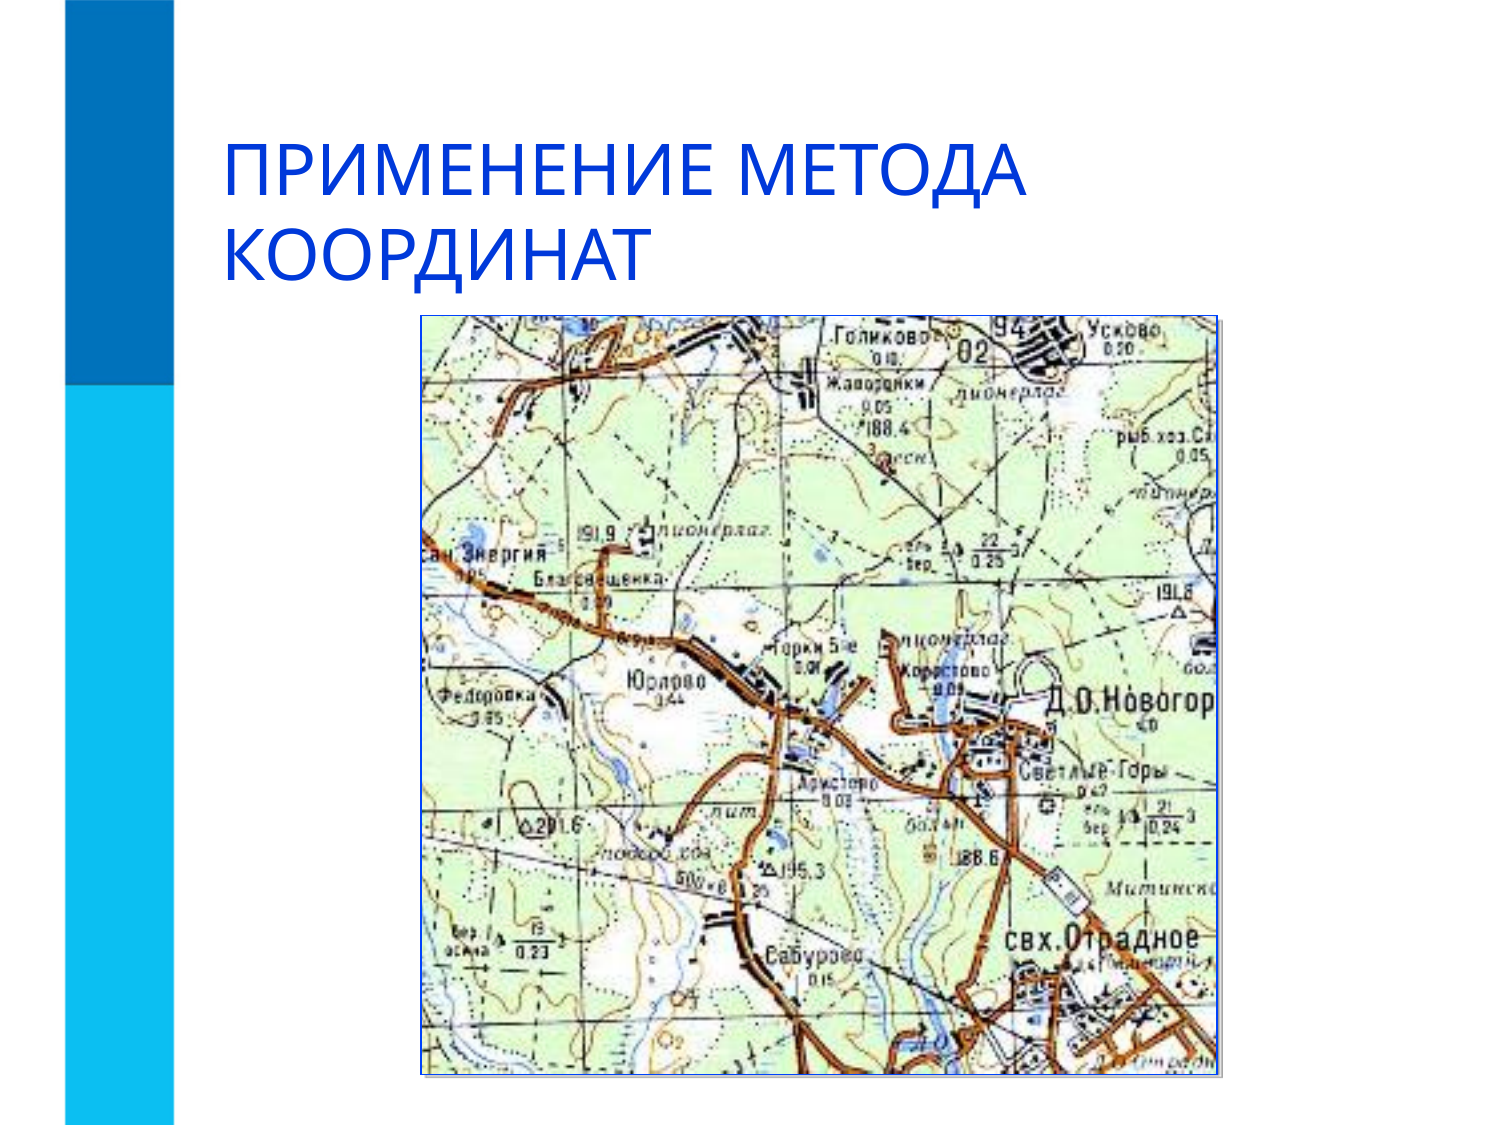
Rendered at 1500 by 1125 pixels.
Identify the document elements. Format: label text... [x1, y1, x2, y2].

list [421, 316, 1217, 1074]
title ПРИМЕНЕНИЕ МЕТОДА КООРДИНАТ [206, 115, 1426, 304]
picture [0, 0, 1500, 1125]
